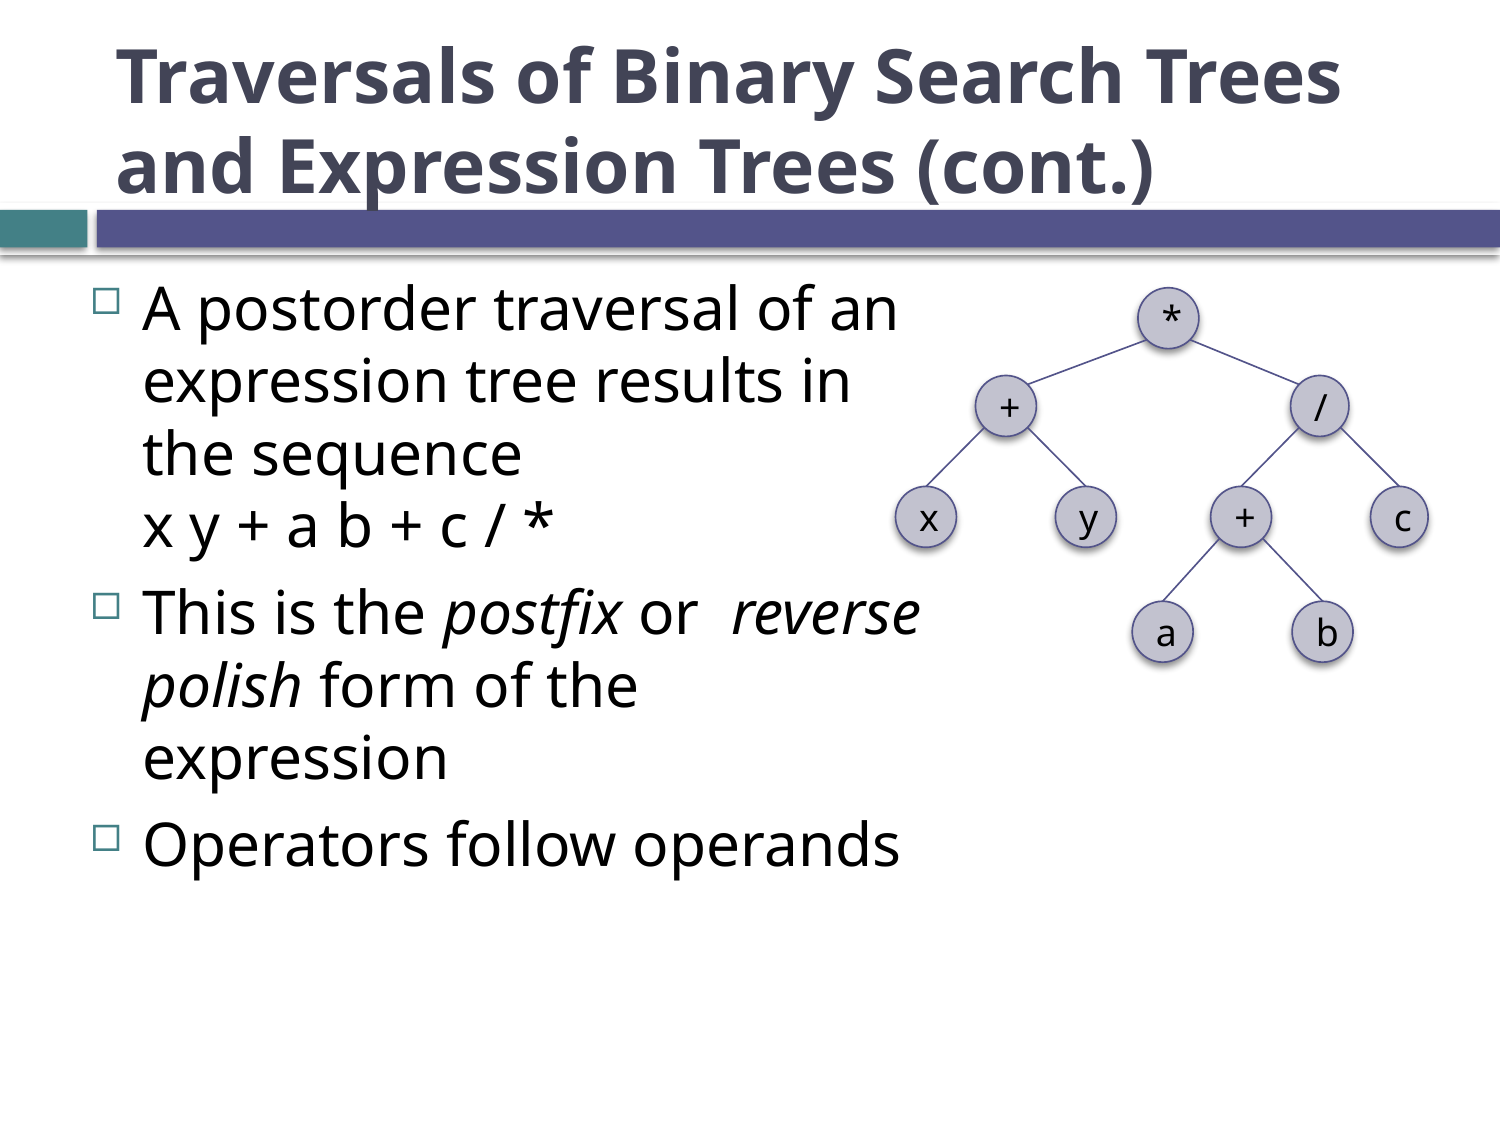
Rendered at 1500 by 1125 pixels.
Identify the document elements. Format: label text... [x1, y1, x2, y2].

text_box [895, 287, 1429, 663]
list A postorder traversal of an expression tree results in the sequence x y + a b + c / * This is the postfix or reverse polish form of the expression Operators follow operands [74, 262, 963, 1006]
title Traversals of Binary Search Trees and Expression Trees (cont.) [100, 37, 1439, 201]
